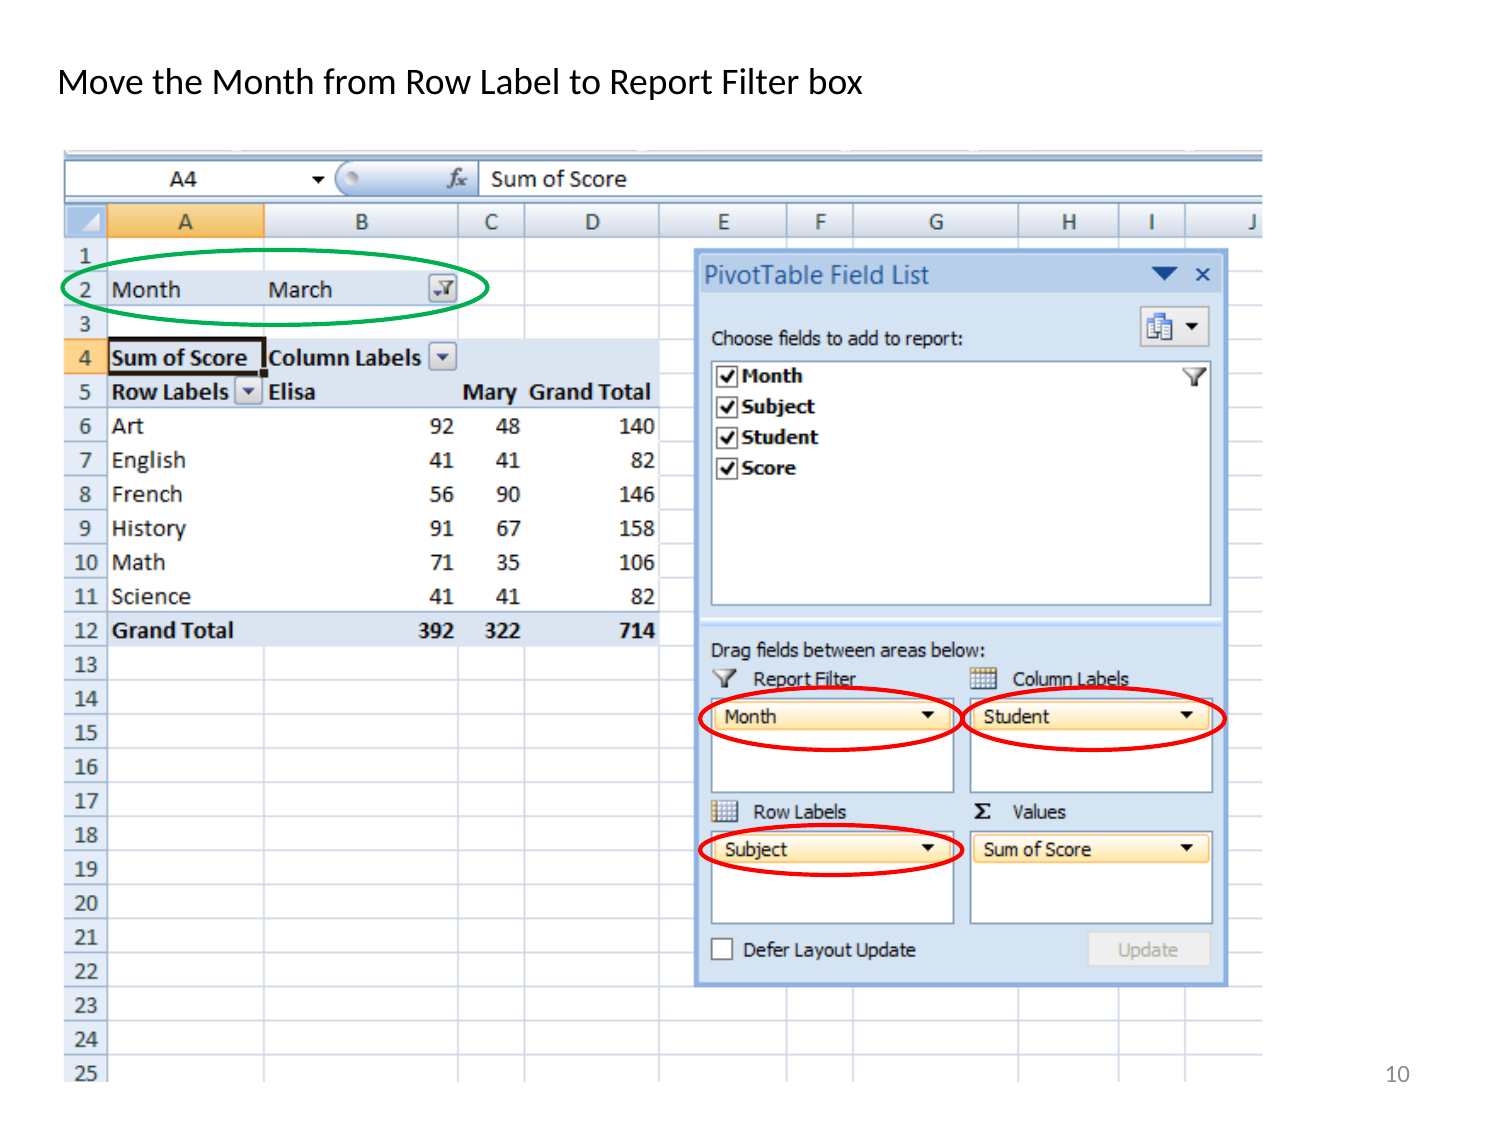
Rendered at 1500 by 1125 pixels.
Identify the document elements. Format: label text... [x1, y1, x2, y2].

slide_number 10 [1074, 1042, 1425, 1103]
picture [49, 149, 1263, 1083]
text_box Move the Month from Row Label to Report Filter box [42, 49, 879, 110]
